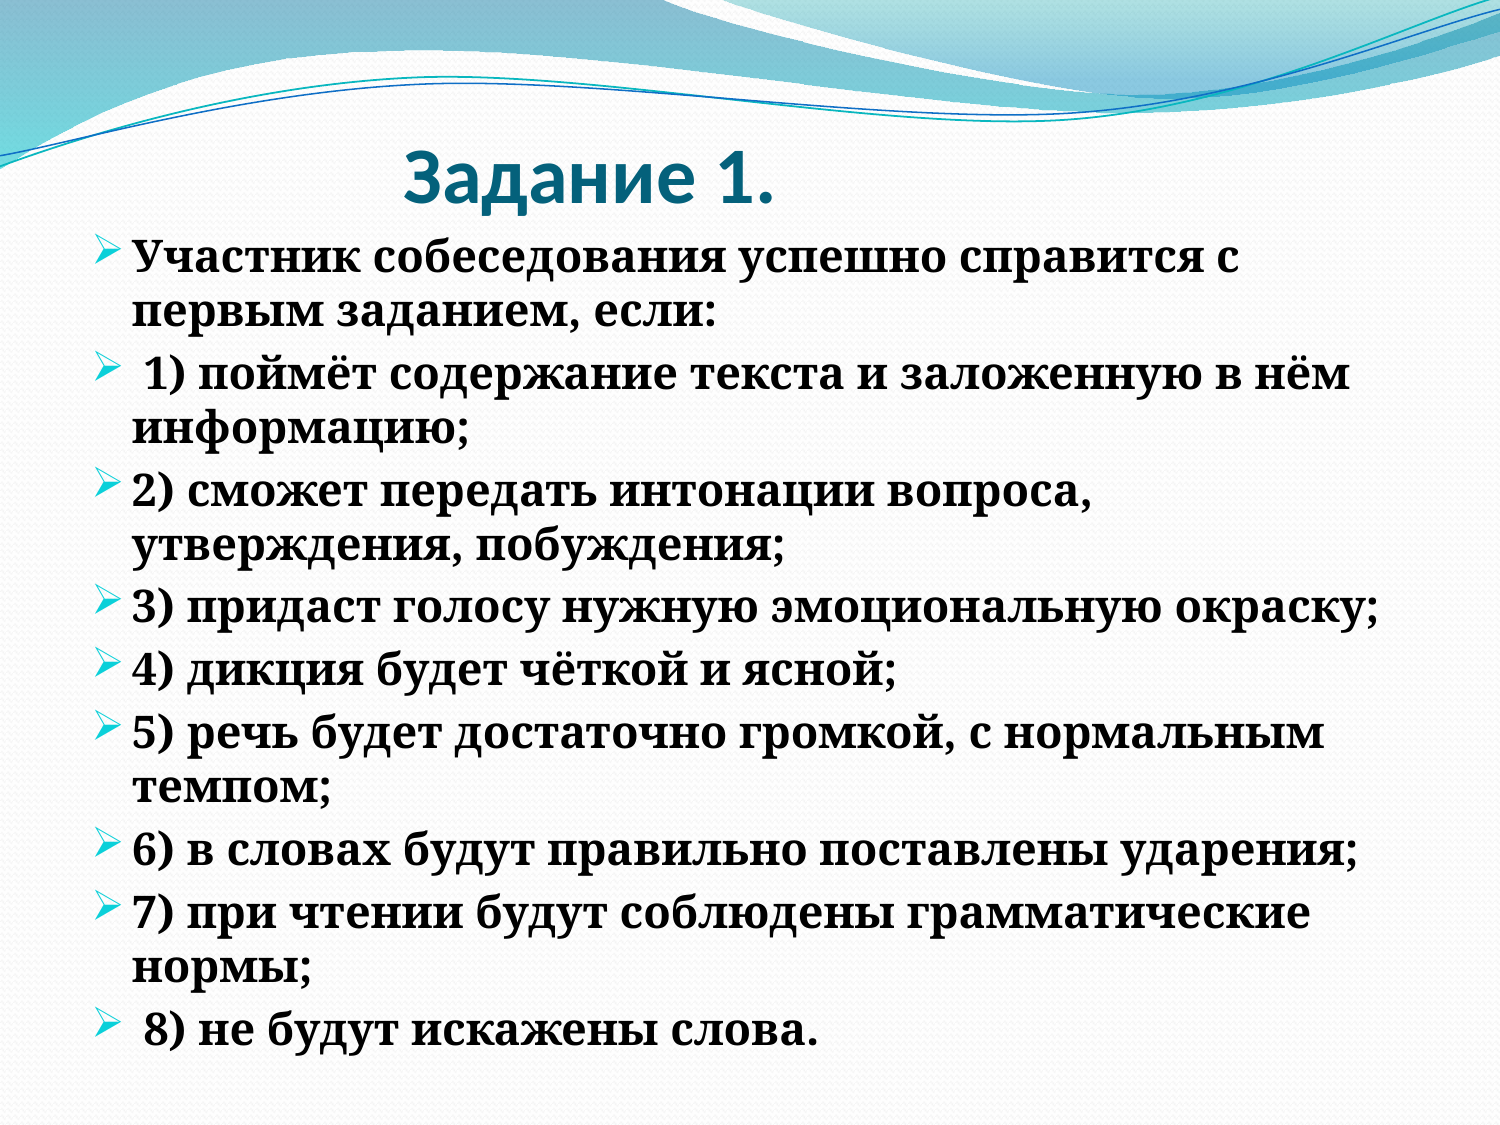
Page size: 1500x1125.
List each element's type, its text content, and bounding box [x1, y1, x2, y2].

list Участник собеседования успешно справится с первым заданием, если: 1) поймёт содержание текста и заложенную в нём информацию; 2) сможет передать интонации вопроса, утверждения, побуждения; 3) придаст голосу нужную эмоциональную окраску; 4) дикция будет чёткой и ясной; 5) речь будет достаточно громкой, с нормальным темпом; 6) в словах будут правильно поставлены ударения; 7) при чтении будут соблюдены грамматические нормы; 8) не будут искажены слова. [76, 219, 1447, 1071]
title Задание 1. [75, 115, 1425, 220]
